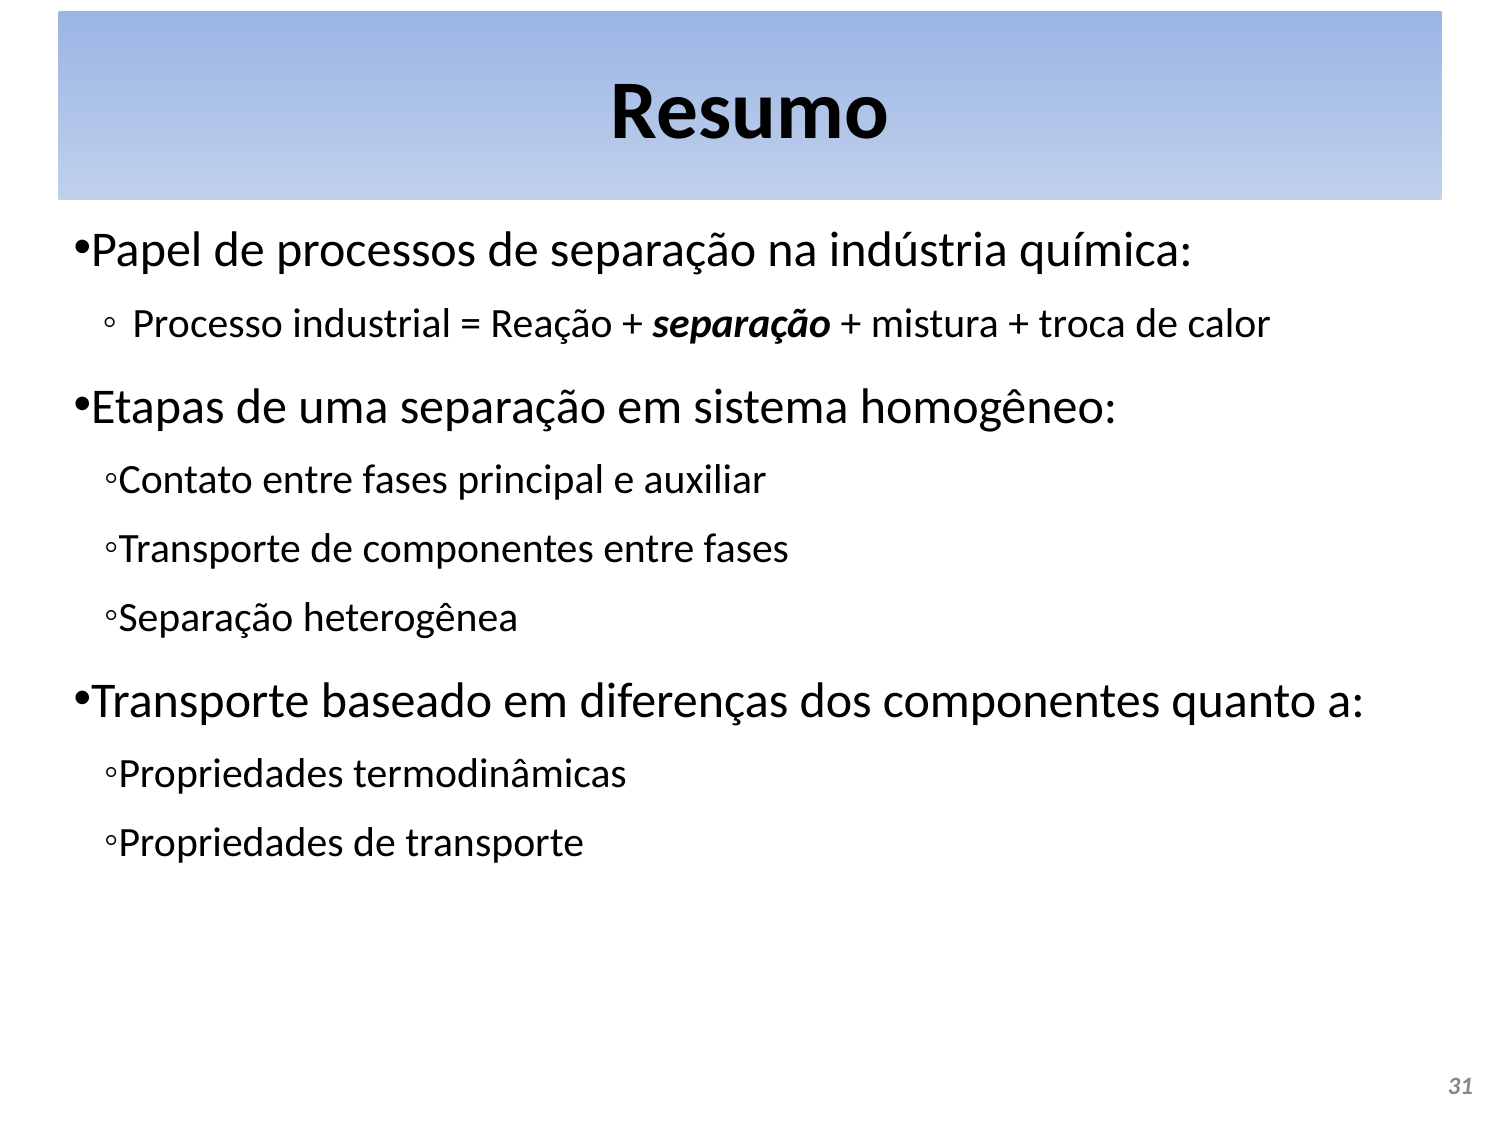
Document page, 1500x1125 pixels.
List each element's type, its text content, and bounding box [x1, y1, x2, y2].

title Resumo [58, 11, 1442, 200]
list Papel de processos de separação na indústria química: Processo industrial = Reação + separação + mistura + troca de calor Etapas de uma separação em sistema homogêneo: Contato entre fases principal e auxiliar Transporte de componentes entre fases Separação heterogênea Transporte baseado em diferenças dos componentes quanto a: Propriedades termodinâmicas Propriedades de transporte [58, 210, 1442, 1102]
slide_number 31 [1138, 1054, 1489, 1115]
